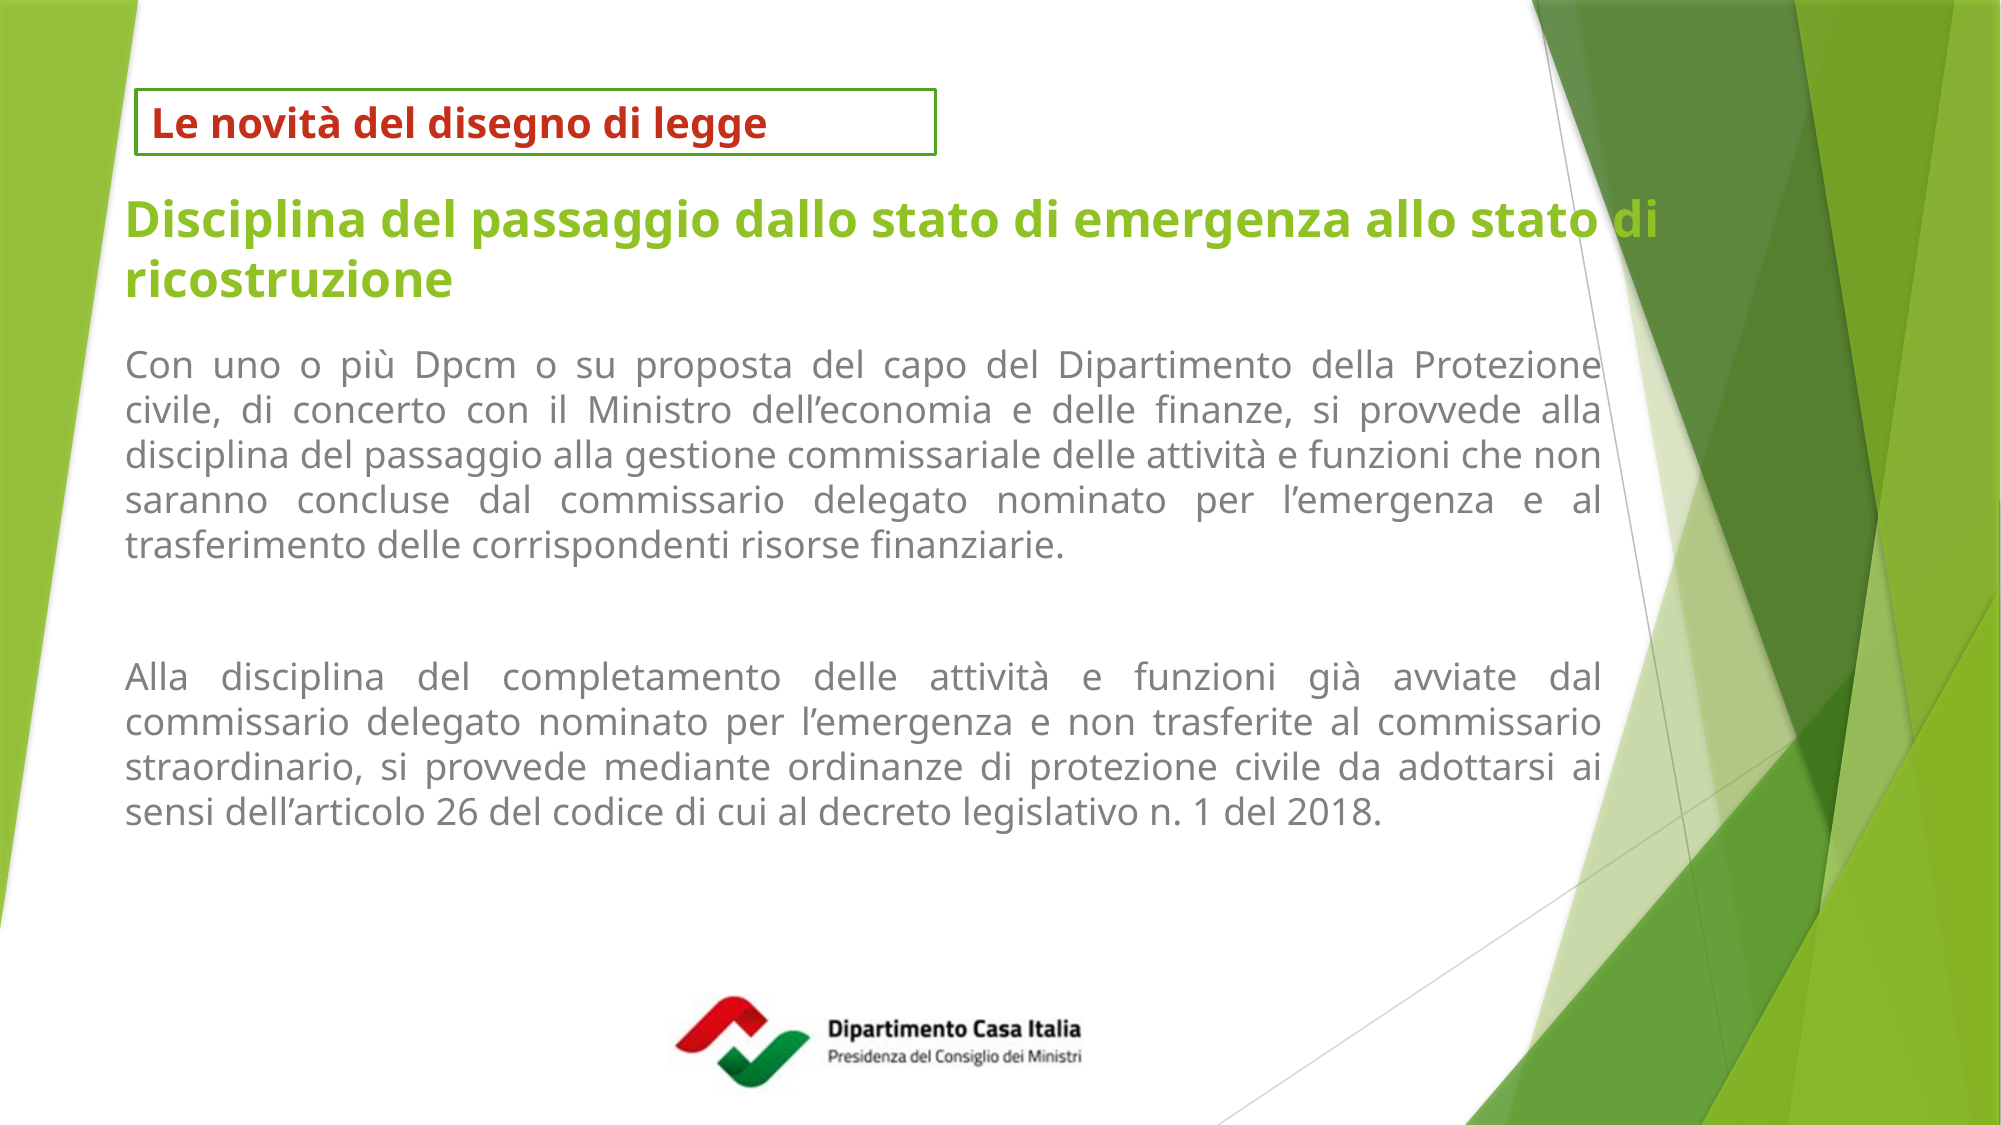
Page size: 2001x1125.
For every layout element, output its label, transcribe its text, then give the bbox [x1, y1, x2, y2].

text_box Disciplina del passaggio dallo stato di emergenza allo stato di ricostruzione [109, 179, 1697, 315]
title [146, 112, 1496, 179]
picture [644, 968, 1113, 1117]
subtitle Con uno o più Dpcm o su proposta del capo del Dipartimento della Protezione civile, di concerto con il Ministro dell’economia e delle finanze, si provvede alla disciplina del passaggio alla gestione commissariale delle attività e funzioni che non saranno concluse dal commissario delegato nominato per l’emergenza e al trasferimento delle corrispondenti risorse finanziarie. Alla disciplina del completamento delle attività e funzioni già avviate dal commissario delegato nominato per l’emergenza e non trasferite al commissario straordinario, si provvede mediante ordinanze di protezione civile da adottarsi ai sensi dell’articolo 26 del codice di cui al decreto legislativo n. 1 del 2018. [109, 333, 1619, 1024]
text_box Le novità del disegno di legge [134, 88, 937, 156]
